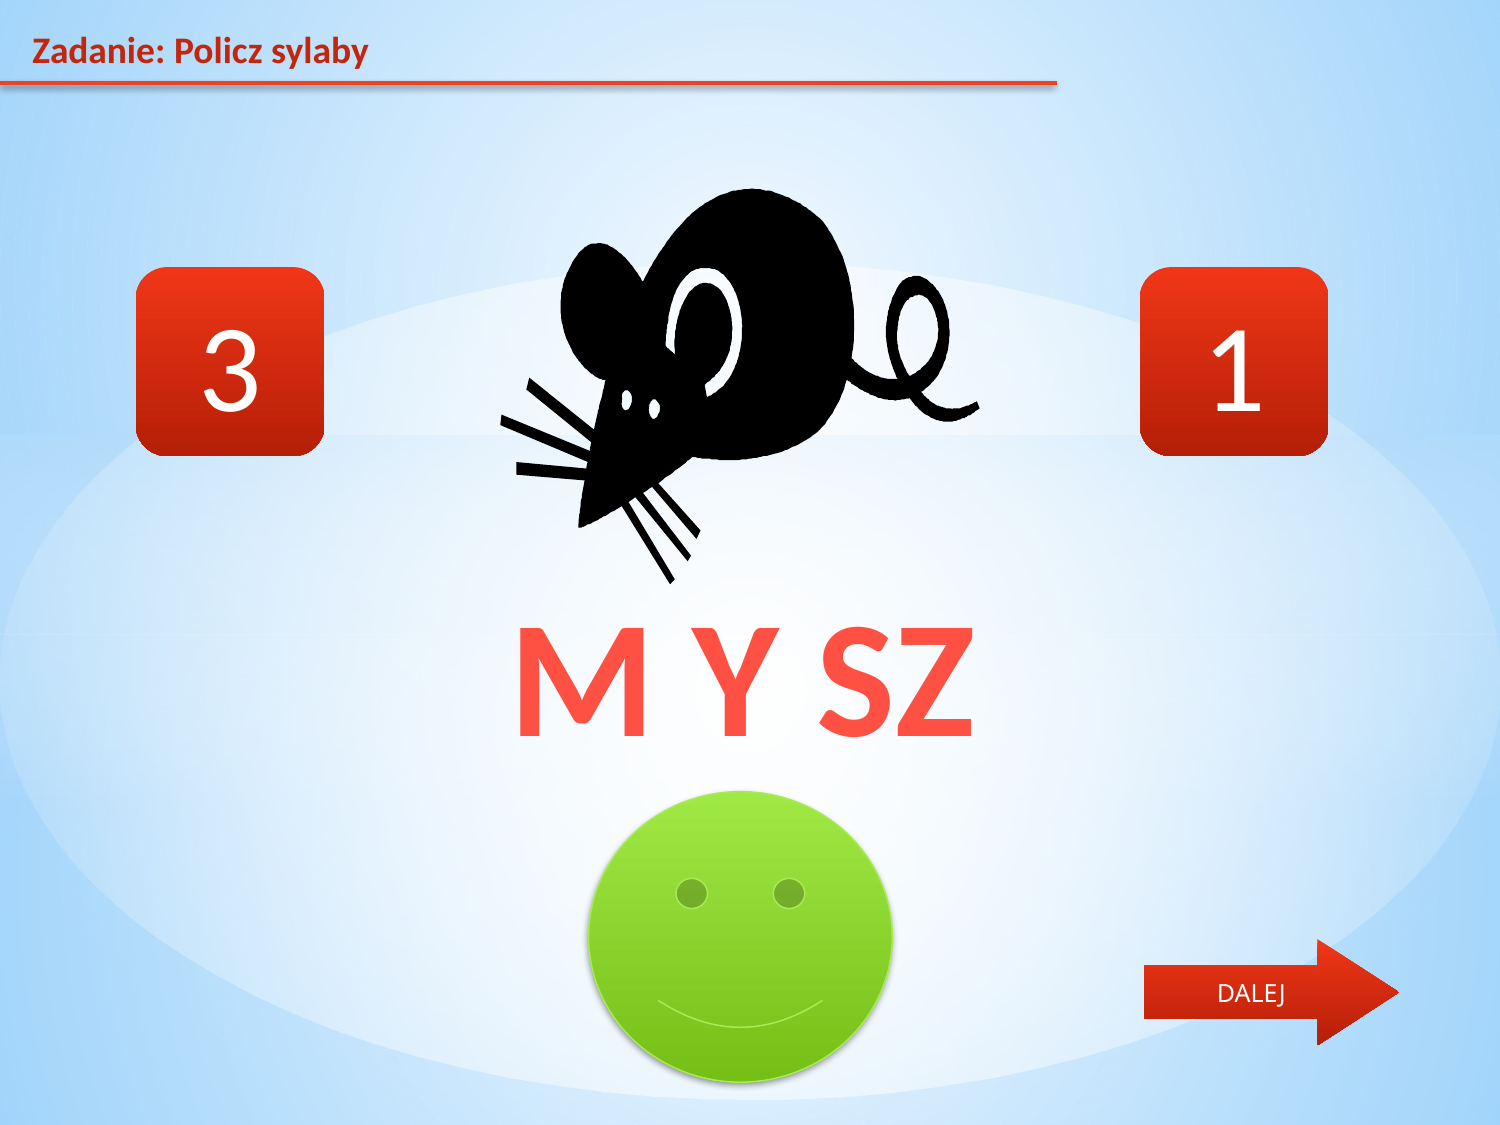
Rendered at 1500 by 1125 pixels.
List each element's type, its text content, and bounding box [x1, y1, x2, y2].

text_box 1 [1139, 267, 1329, 457]
text_box 3 [135, 267, 325, 457]
text_box Zadanie: Policz sylaby [17, 19, 1010, 79]
picture [499, 188, 980, 585]
text_box [587, 790, 894, 1083]
text_box DALEJ [1144, 939, 1400, 1046]
text_box M Y SZ [0, 562, 1447, 778]
